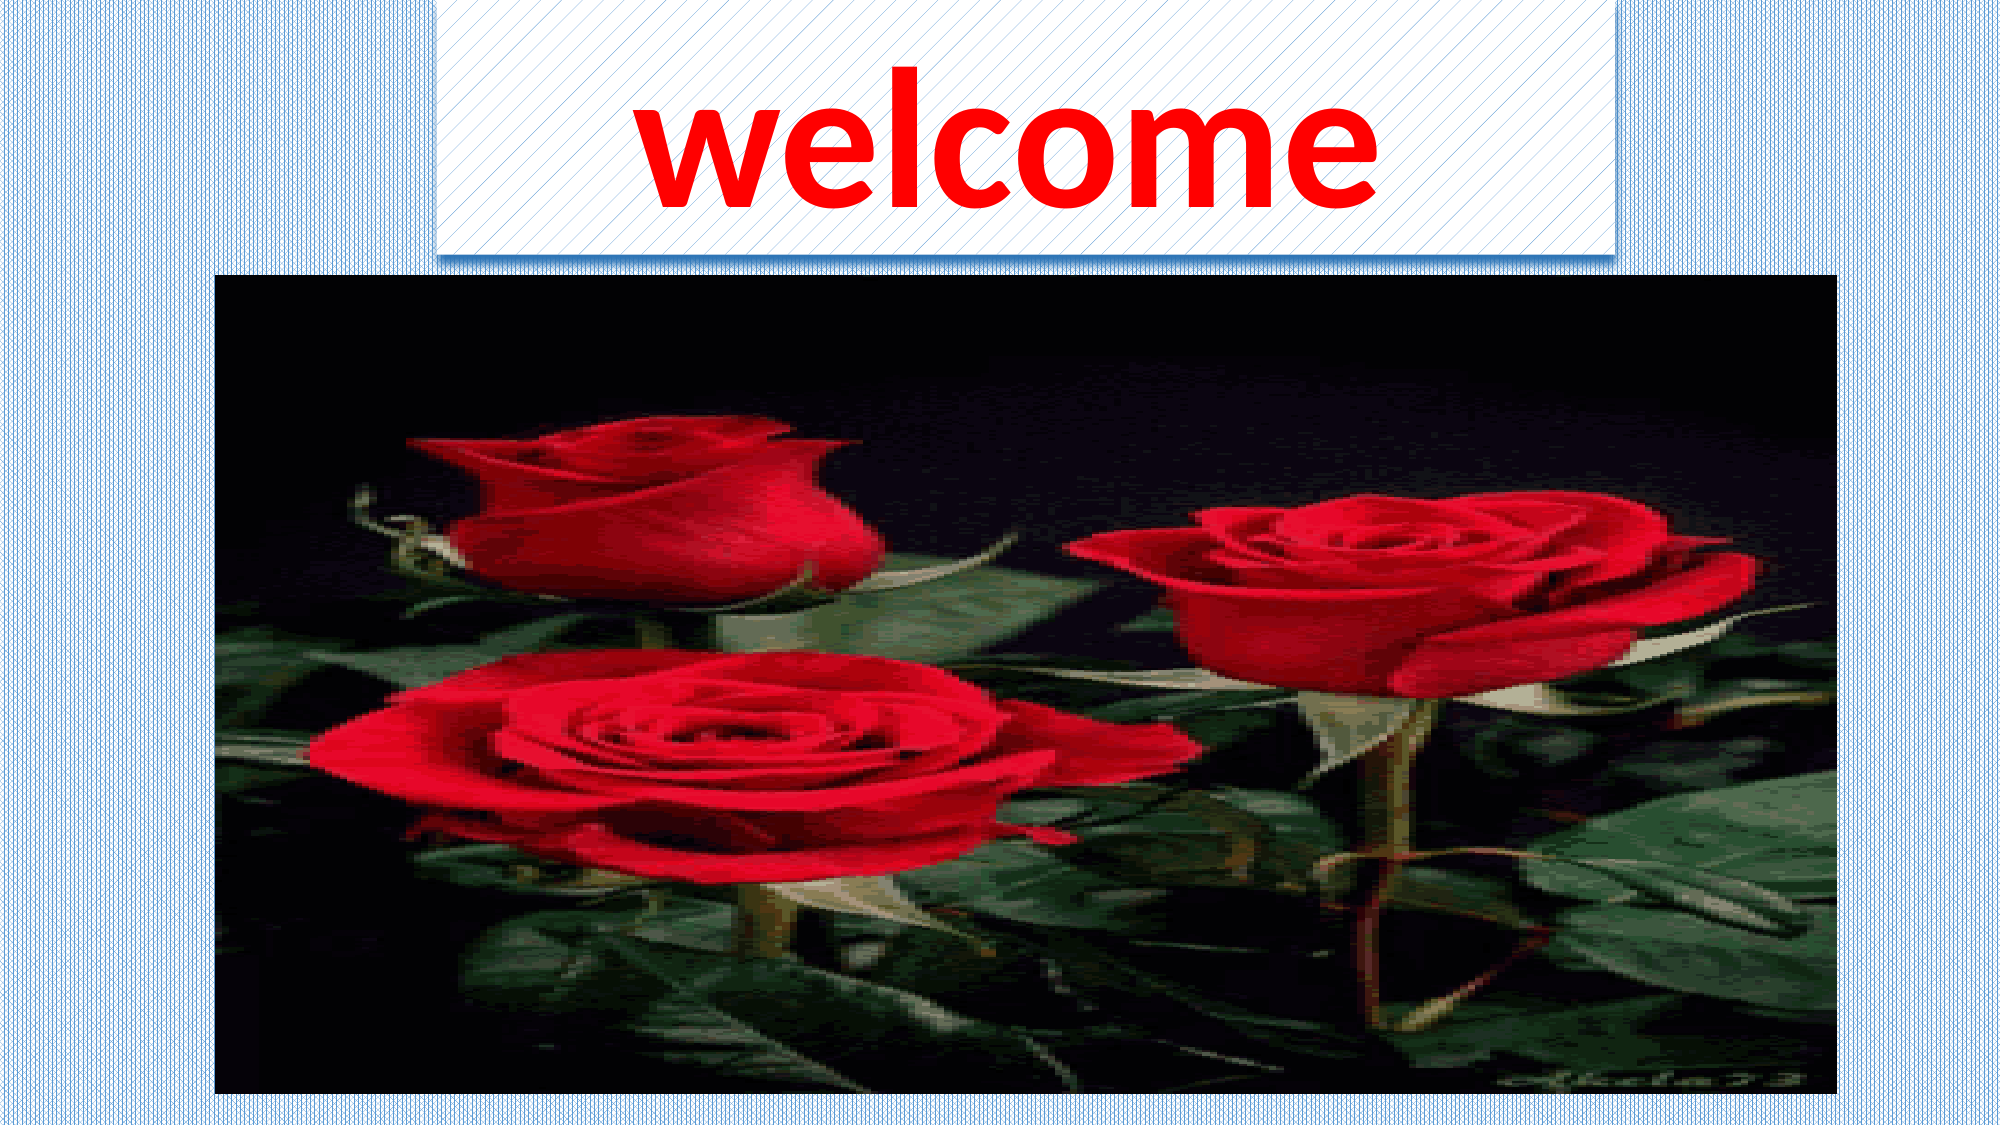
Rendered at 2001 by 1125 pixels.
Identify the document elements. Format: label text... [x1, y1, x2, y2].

picture [215, 275, 1837, 1094]
text_box welcome [436, 0, 1615, 255]
